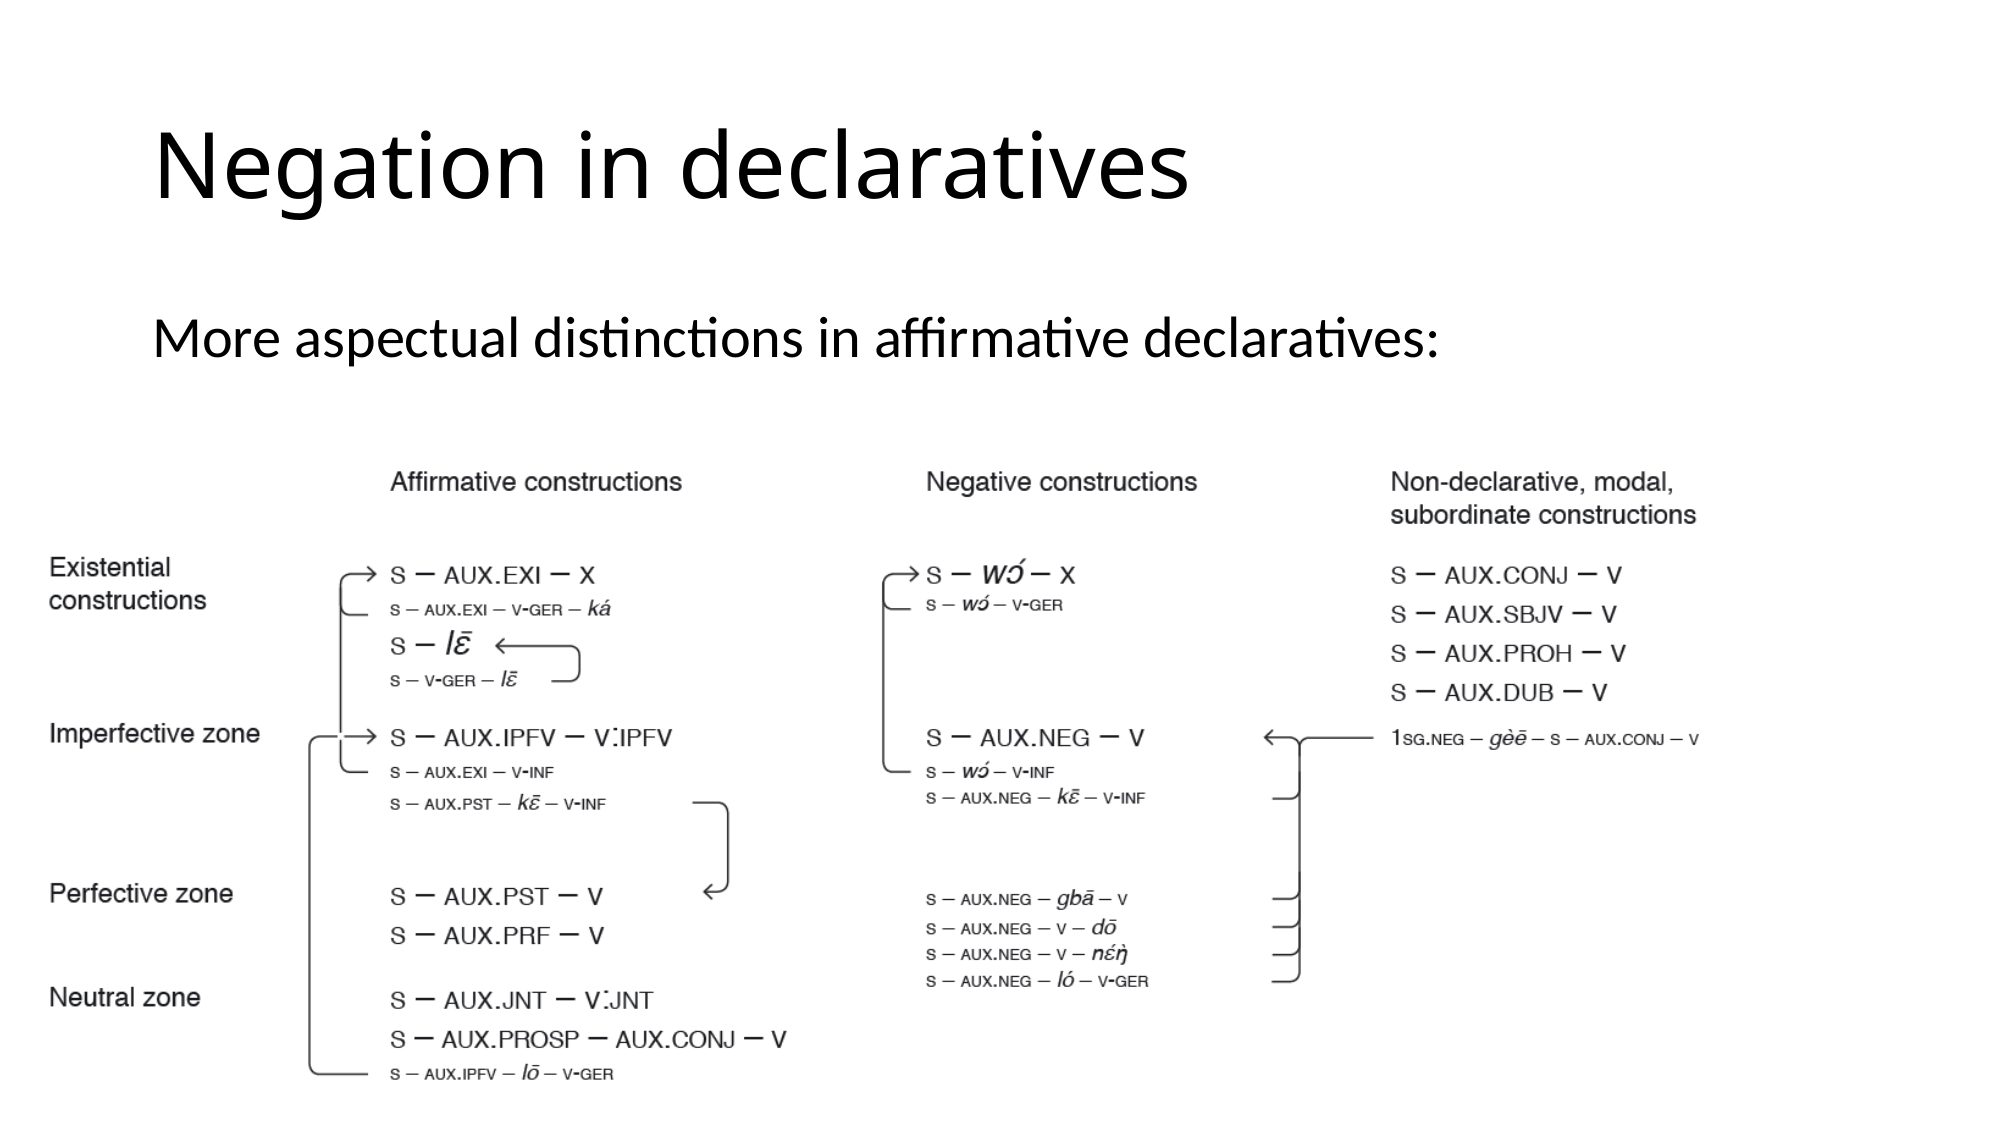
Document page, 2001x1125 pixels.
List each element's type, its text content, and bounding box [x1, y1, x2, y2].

picture [19, 436, 2000, 1125]
title Negation in declaratives [137, 59, 1863, 278]
list More aspectual distinctions in affirmative declaratives: [137, 299, 1863, 436]
